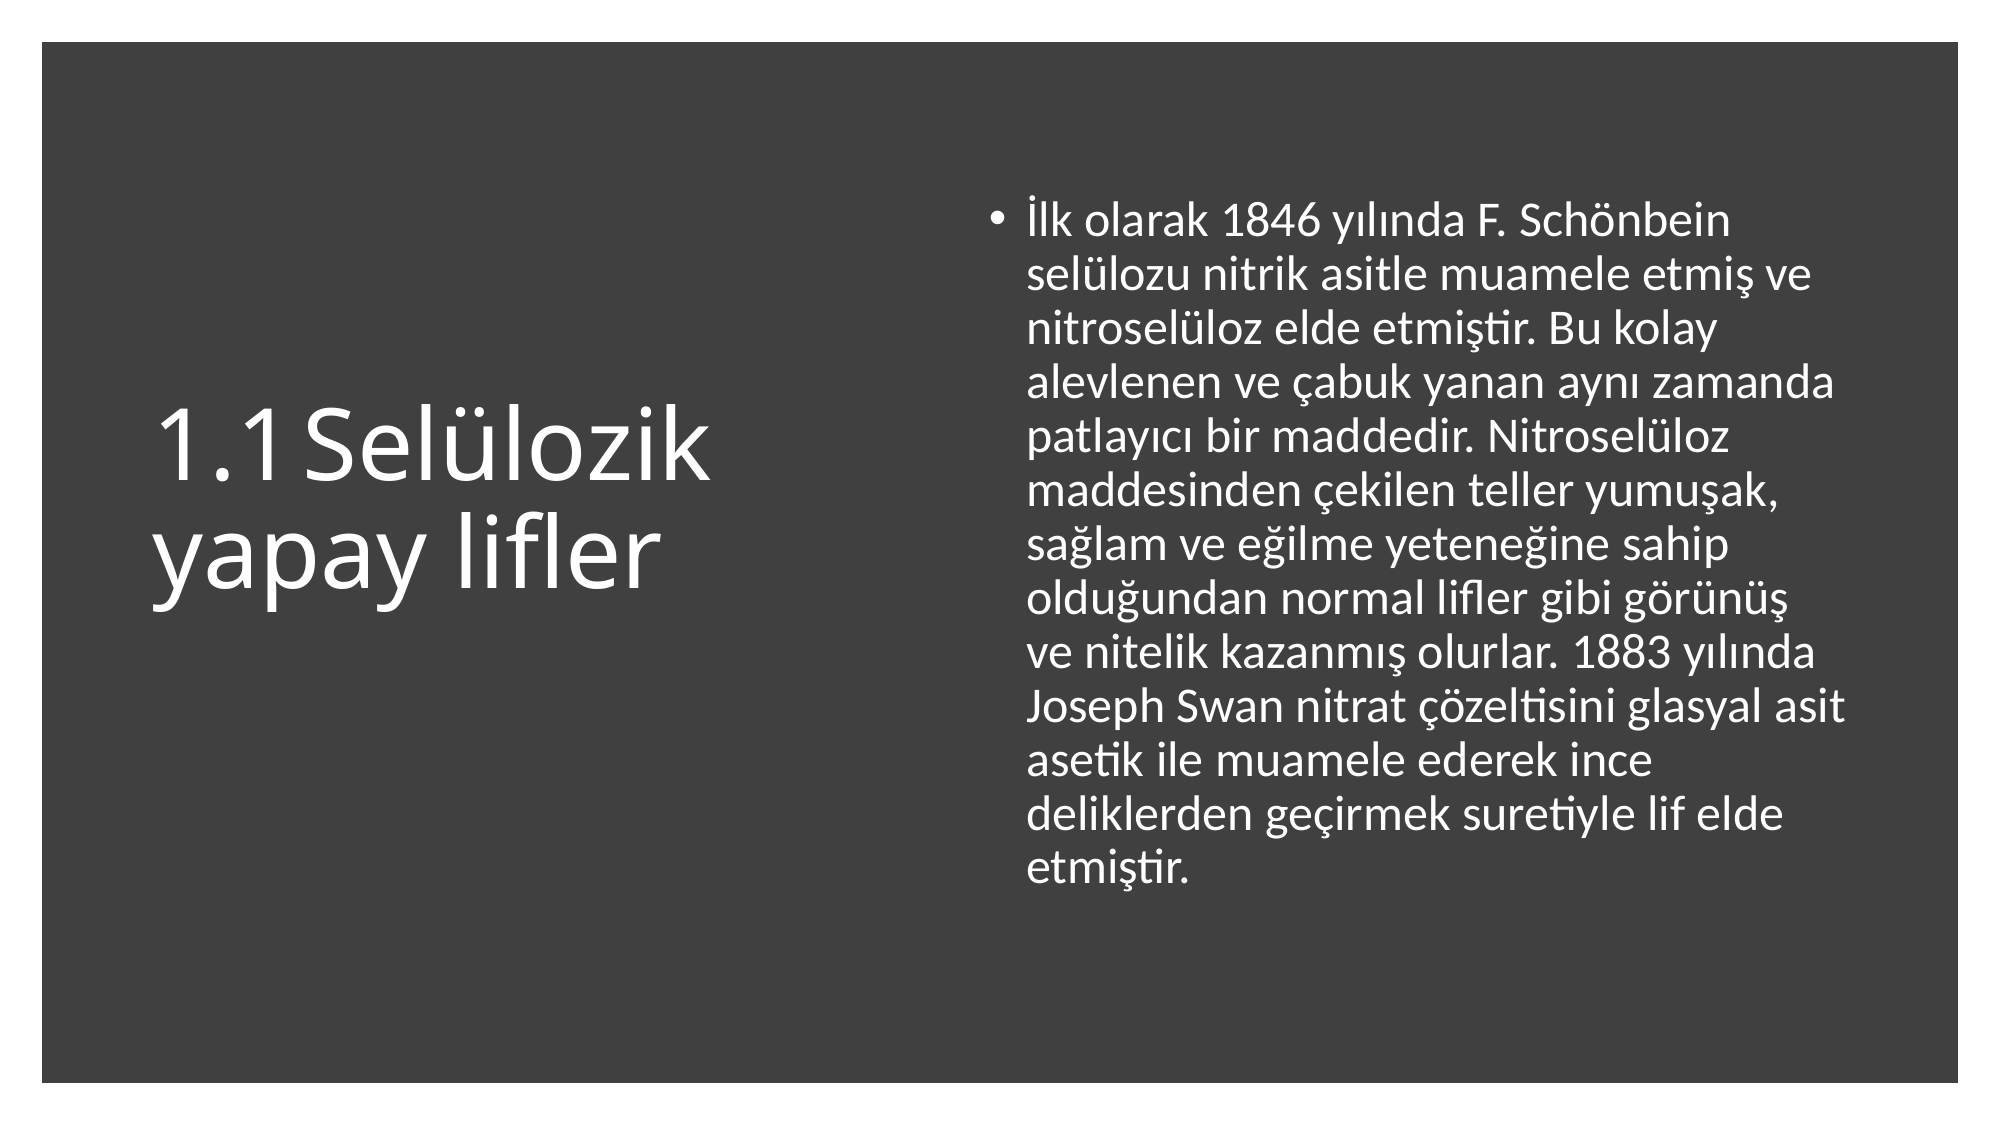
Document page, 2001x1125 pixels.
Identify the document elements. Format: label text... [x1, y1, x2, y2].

list İlk olarak 1846 yılında F. Schönbein selülozu nitrik asitle muamele etmiş ve nitroselüloz elde etmiştir. Bu kolay alevlenen ve çabuk yanan aynı zamanda patlayıcı bir maddedir. Nitroselüloz maddesinden çekilen teller yumuşak, sağlam ve eğilme yeteneğine sahip olduğundan normal lifler gibi görünüş ve nitelik kazanmış olurlar. 1883 yılında Joseph Swan nitrat çözeltisini glasyal asit asetik ile muamele ederek ince deliklerden geçirmek suretiyle lif elde etmiştir. [973, 185, 1863, 940]
title 1.1 Selülozik yapay lifler [137, 185, 813, 940]
text_box [52, 51, 1948, 1073]
